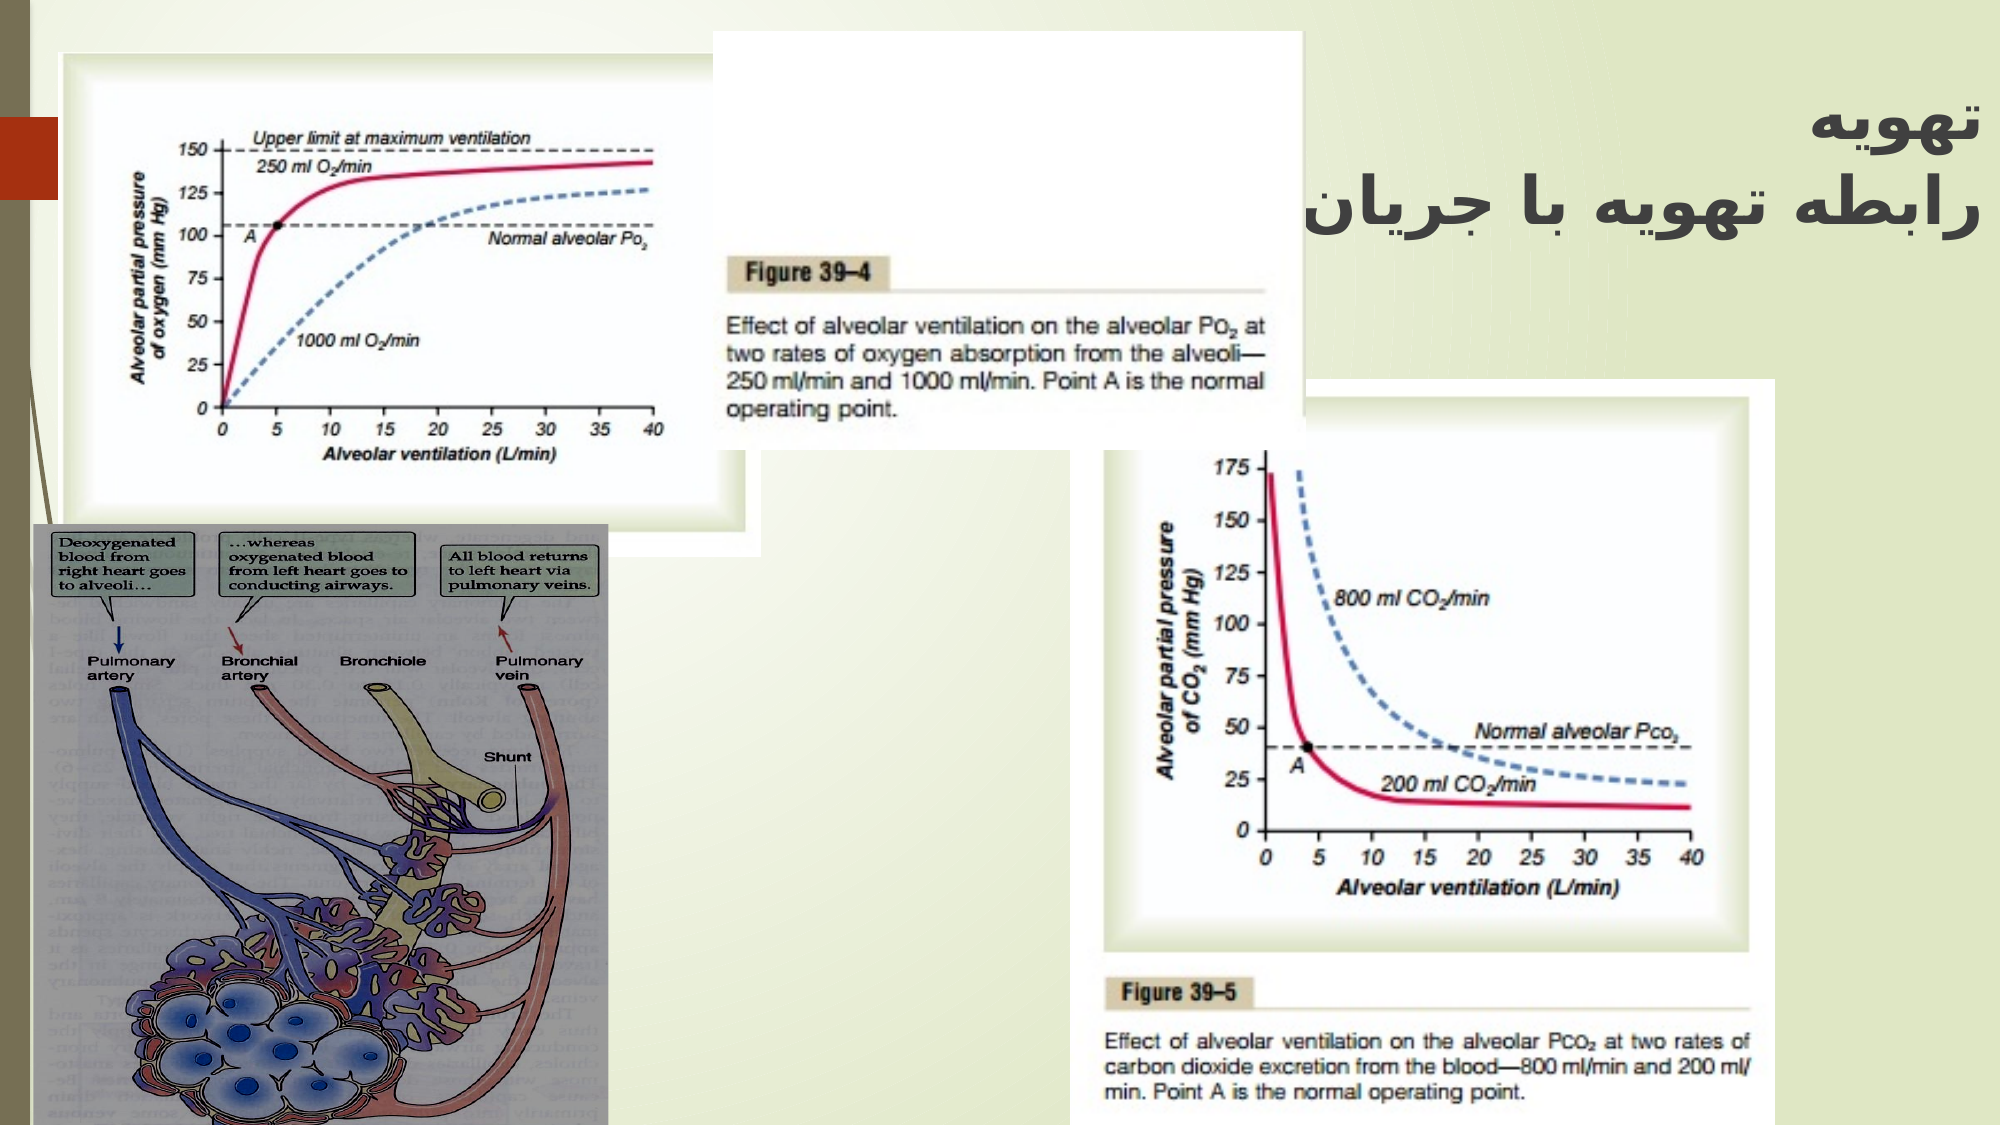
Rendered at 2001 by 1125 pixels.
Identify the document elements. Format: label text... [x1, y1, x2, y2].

list تهویه رابطه تهویه با جریان خون؟؟ [24, 0, 2000, 1125]
picture [33, 30, 1776, 1125]
